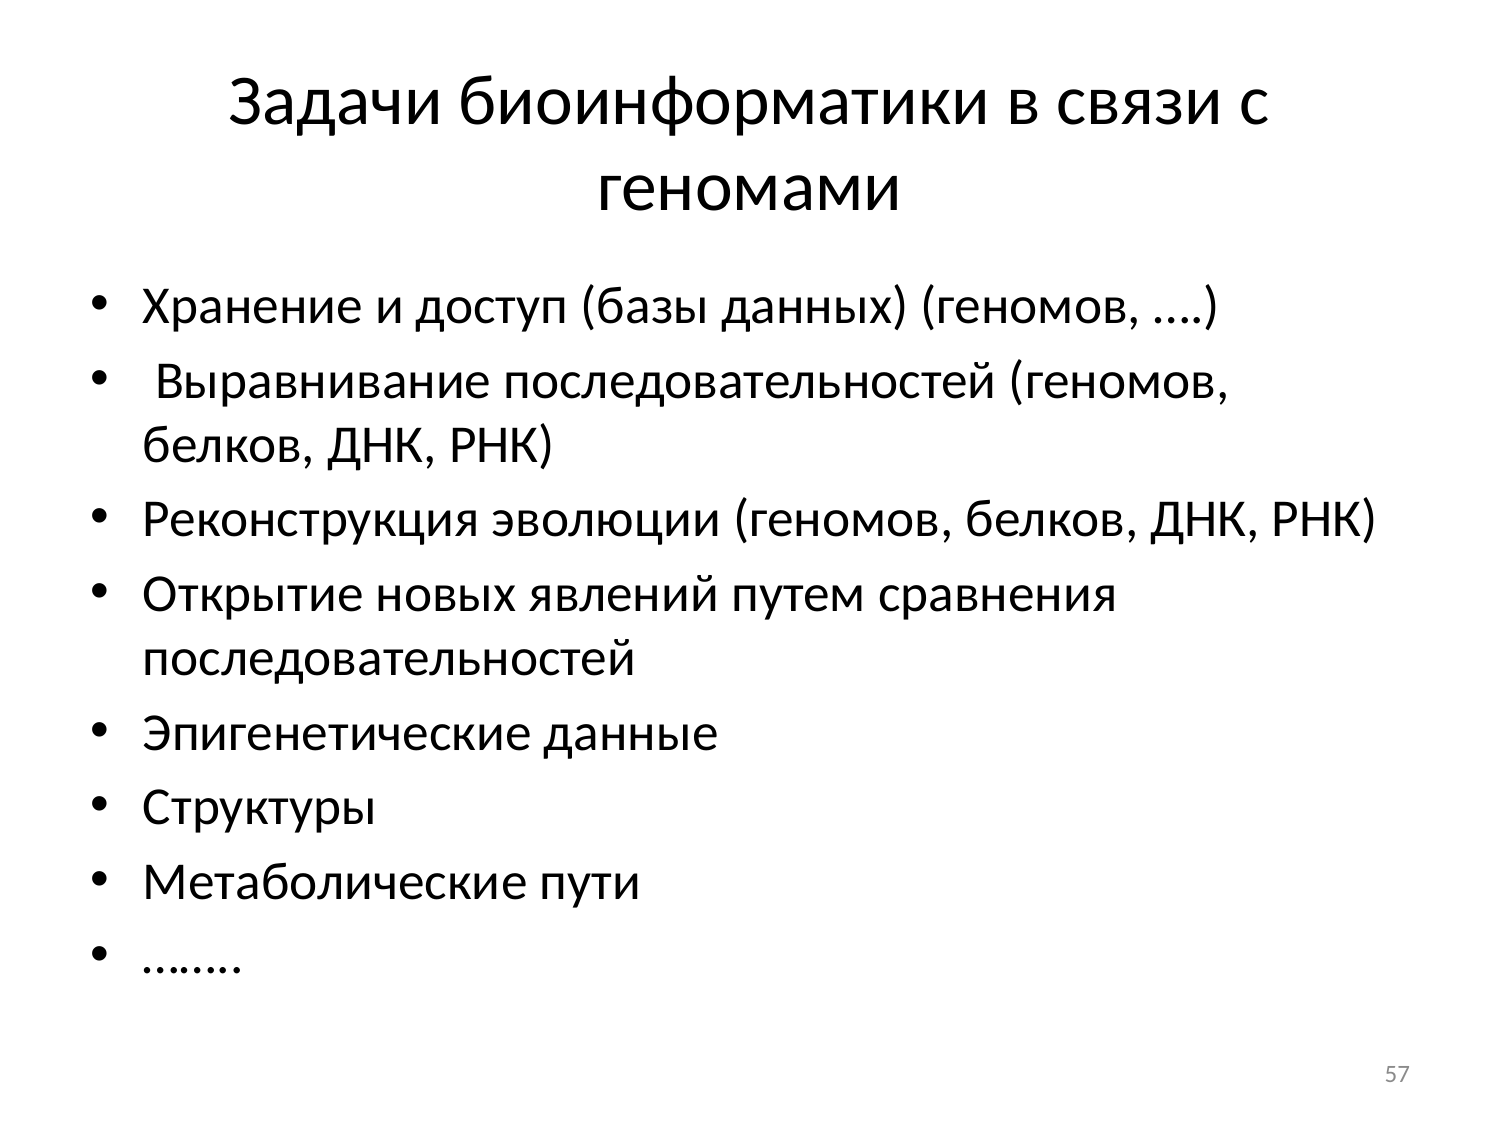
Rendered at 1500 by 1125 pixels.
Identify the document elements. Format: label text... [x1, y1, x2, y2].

title Задачи биоинформатики в связи с геномами [75, 45, 1425, 233]
list Хранение и доступ (базы данных) (геномов, ….) Выравнивание последовательностей (геномов, белков, ДНК, РНК) Реконструкция эволюции (геномов, белков, ДНК, РНК) Открытие новых явлений путем сравнения последовательностей Эпигенетические данные Структуры Метаболические пути …….. [75, 262, 1425, 1005]
slide_number 57 [1074, 1042, 1425, 1103]
